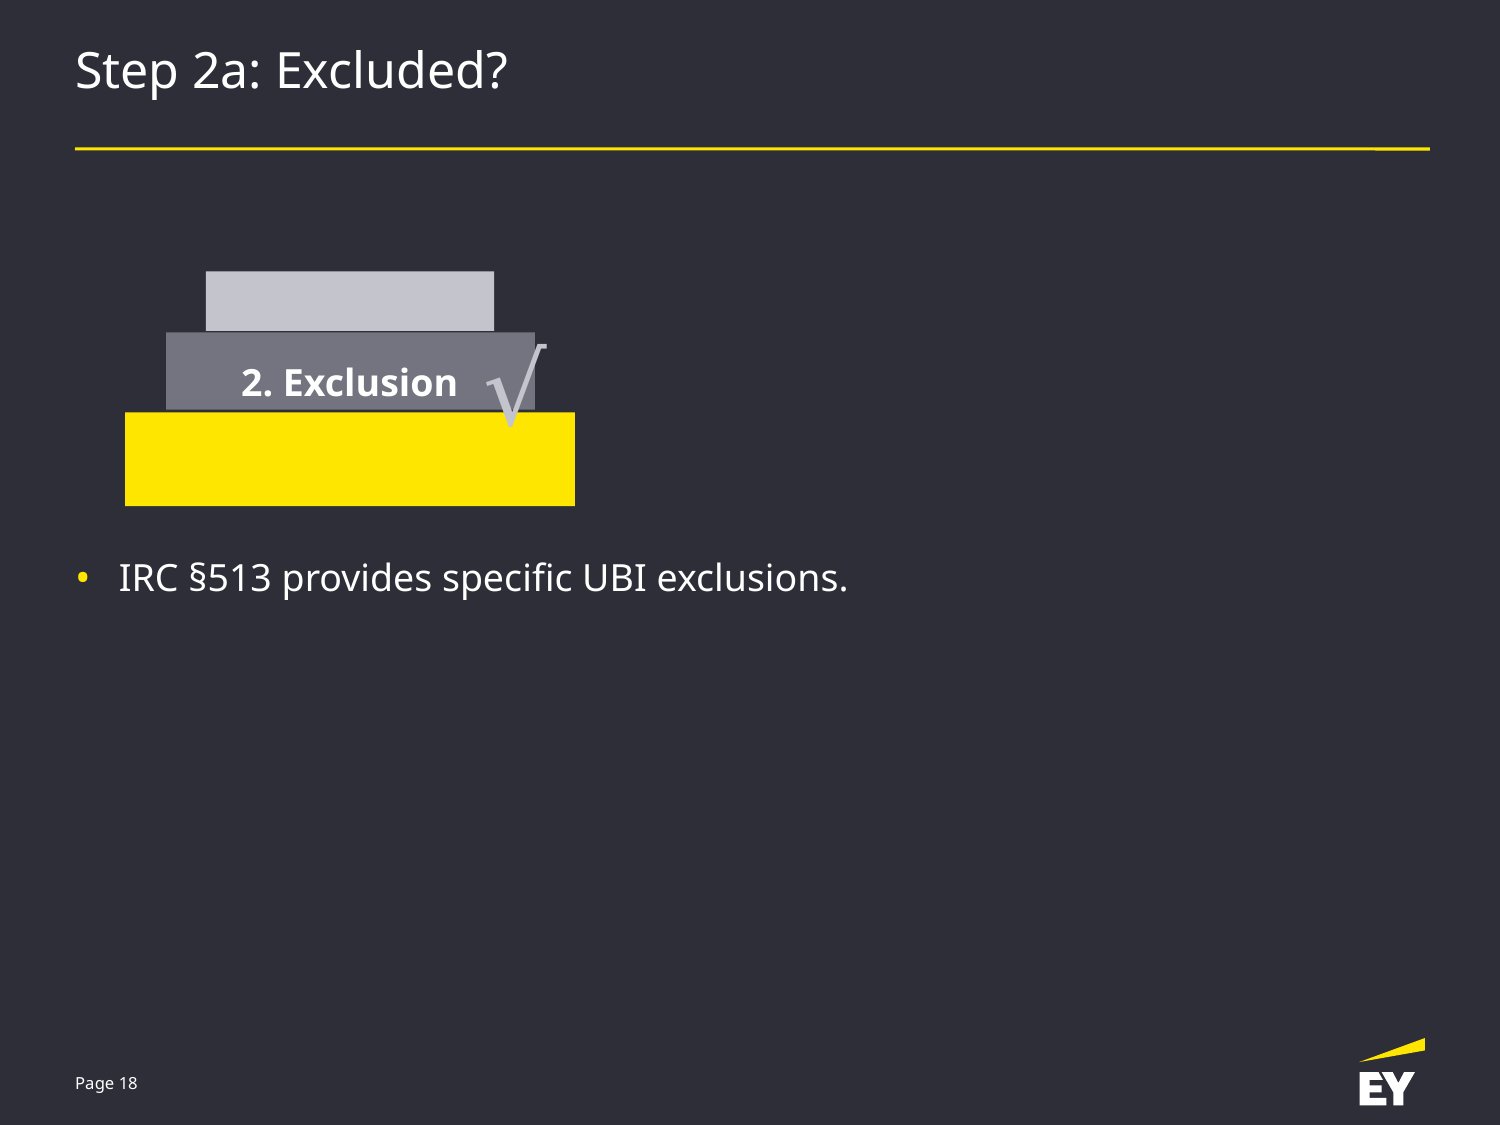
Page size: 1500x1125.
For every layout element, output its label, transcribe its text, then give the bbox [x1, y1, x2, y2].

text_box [124, 271, 576, 507]
list IRC §513 provides specific UBI exclusions. [75, 186, 1425, 999]
title Step 2a: Excluded? [75, 48, 1425, 146]
